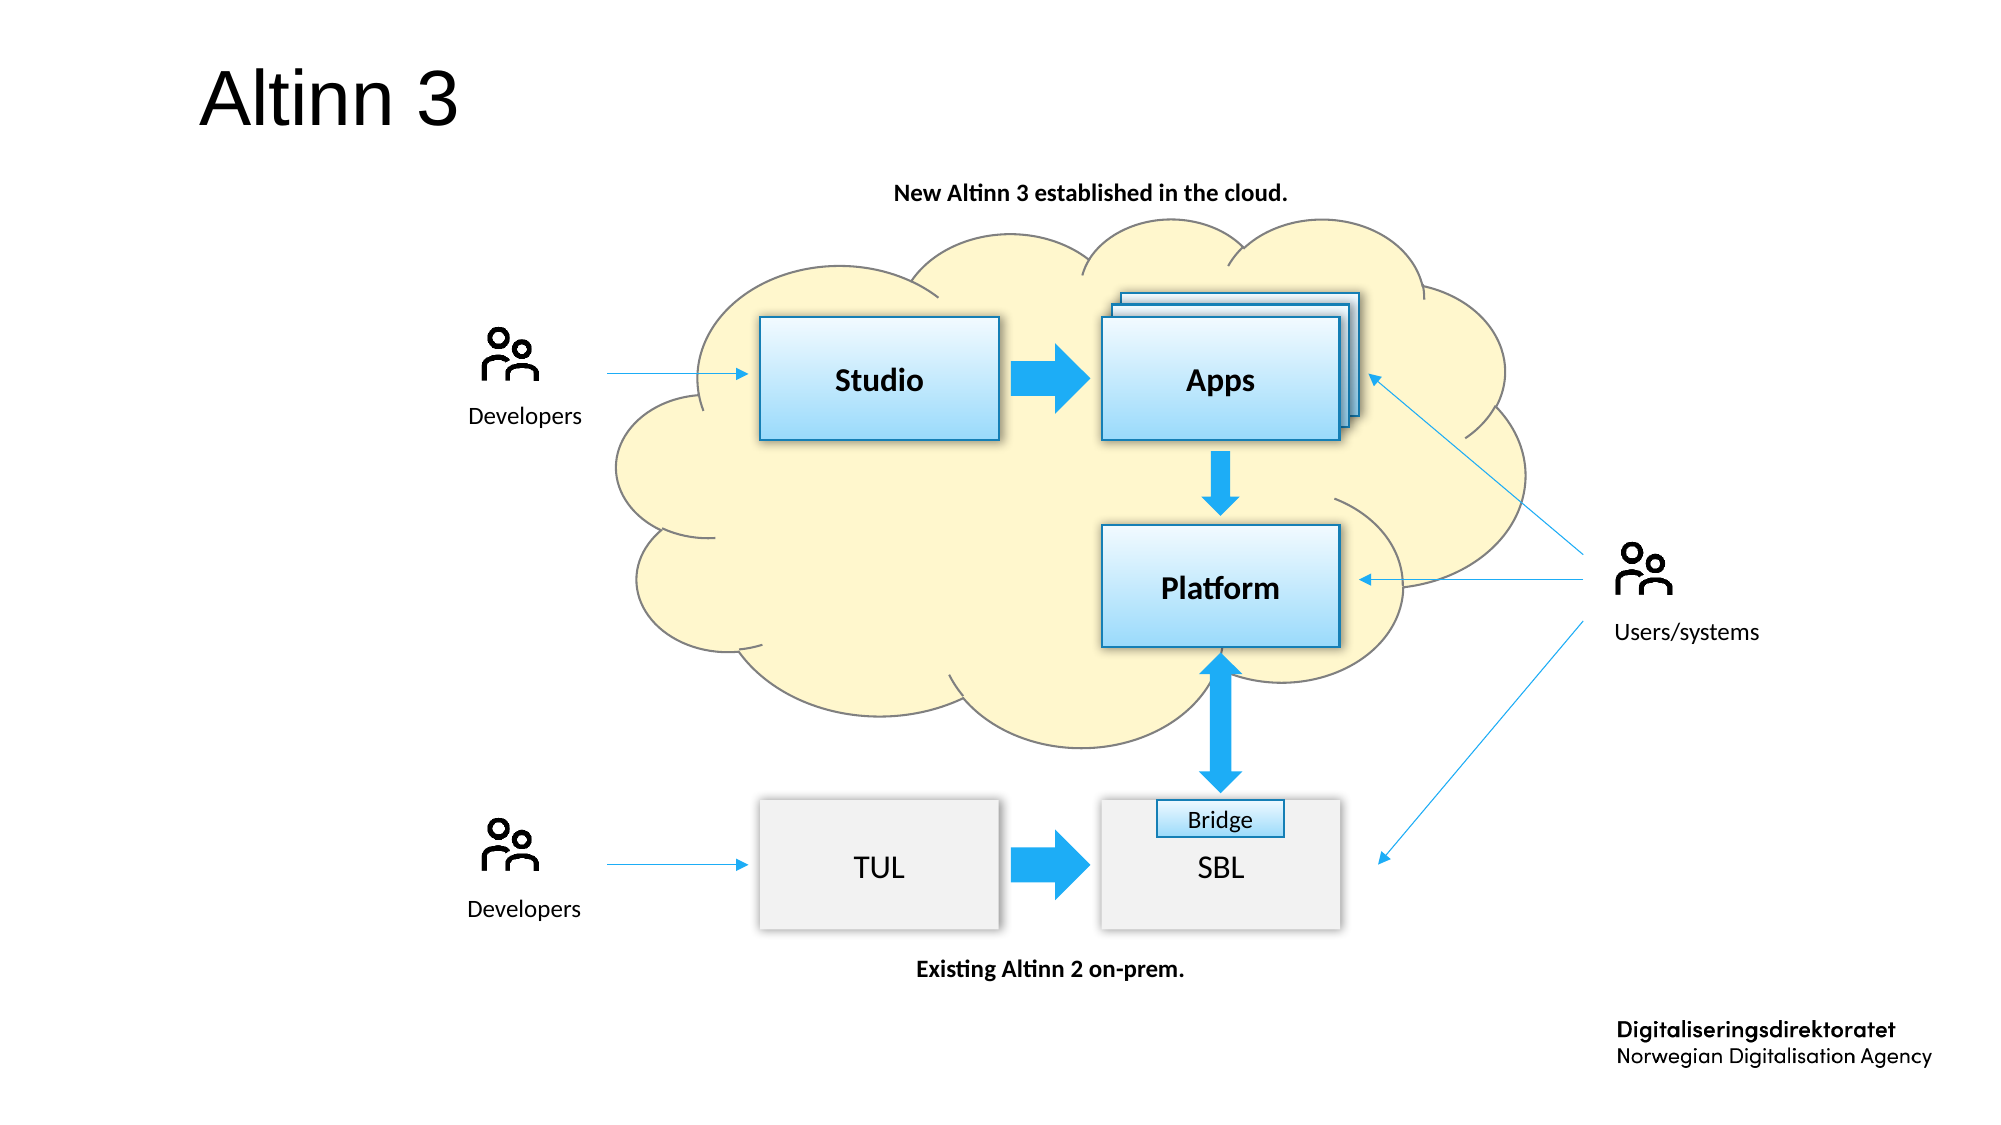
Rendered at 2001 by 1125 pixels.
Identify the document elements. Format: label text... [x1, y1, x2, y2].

text_box Platform [1101, 524, 1340, 648]
text_box [1011, 831, 1090, 898]
text_box Apps [1101, 317, 1340, 440]
picture [1618, 1020, 1932, 1068]
title Altinn 3 [199, 57, 1776, 143]
text_box Apps [1120, 293, 1359, 300]
text_box Studio [760, 317, 1000, 440]
text_box Bridge [1157, 799, 1284, 838]
text_box [1201, 451, 1240, 516]
text_box TUL [760, 800, 999, 930]
picture [1545, 527, 1741, 621]
picture [411, 312, 608, 407]
text_box New Altinn 3 established in the cloud. [879, 169, 1389, 214]
text_box Developers [453, 392, 620, 437]
text_box Existing Altinn 2 on-prem. [901, 945, 1241, 991]
text_box SBL [1101, 800, 1341, 930]
text_box Users/systems [1599, 608, 1805, 654]
text_box [1011, 345, 1090, 412]
text_box Developers [452, 897, 608, 930]
text_box Apps [1111, 304, 1350, 315]
text_box [1201, 653, 1240, 792]
text_box [615, 219, 1506, 749]
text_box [1378, 620, 1584, 865]
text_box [1368, 373, 1584, 555]
picture [411, 803, 608, 897]
